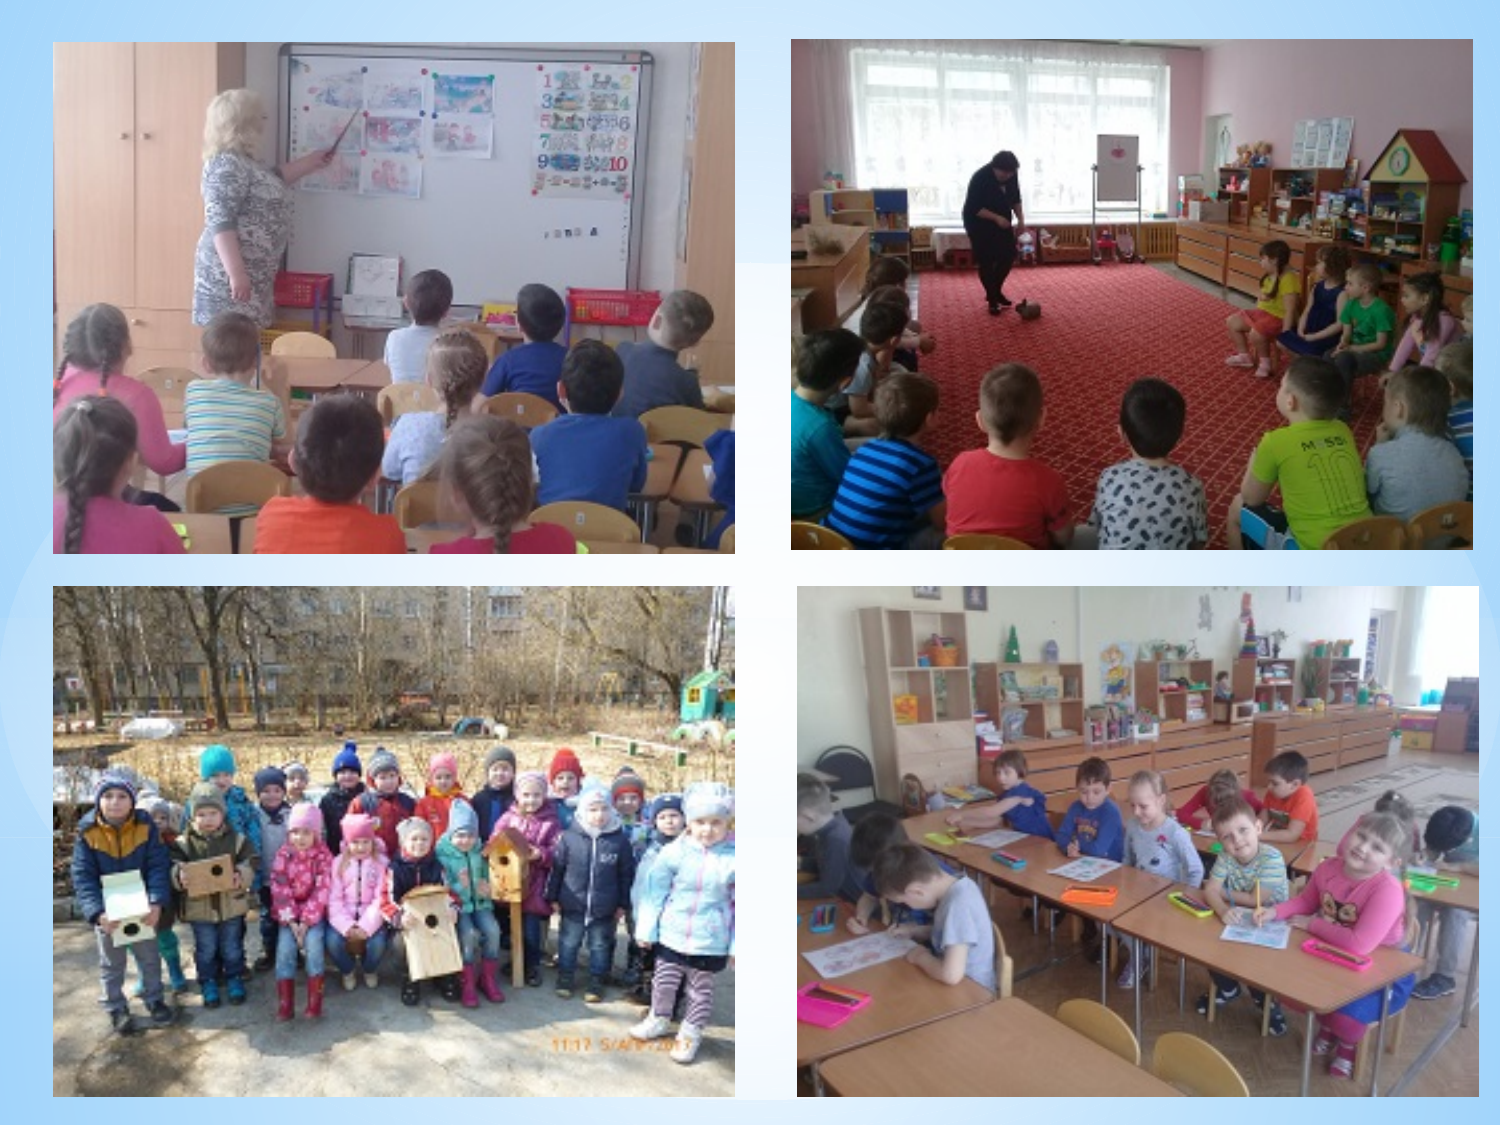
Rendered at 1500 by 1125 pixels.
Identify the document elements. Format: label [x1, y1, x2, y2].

picture [791, 38, 1474, 550]
picture [828, 433, 835, 444]
picture [52, 42, 735, 554]
picture [52, 585, 735, 1097]
picture [796, 585, 1479, 1097]
